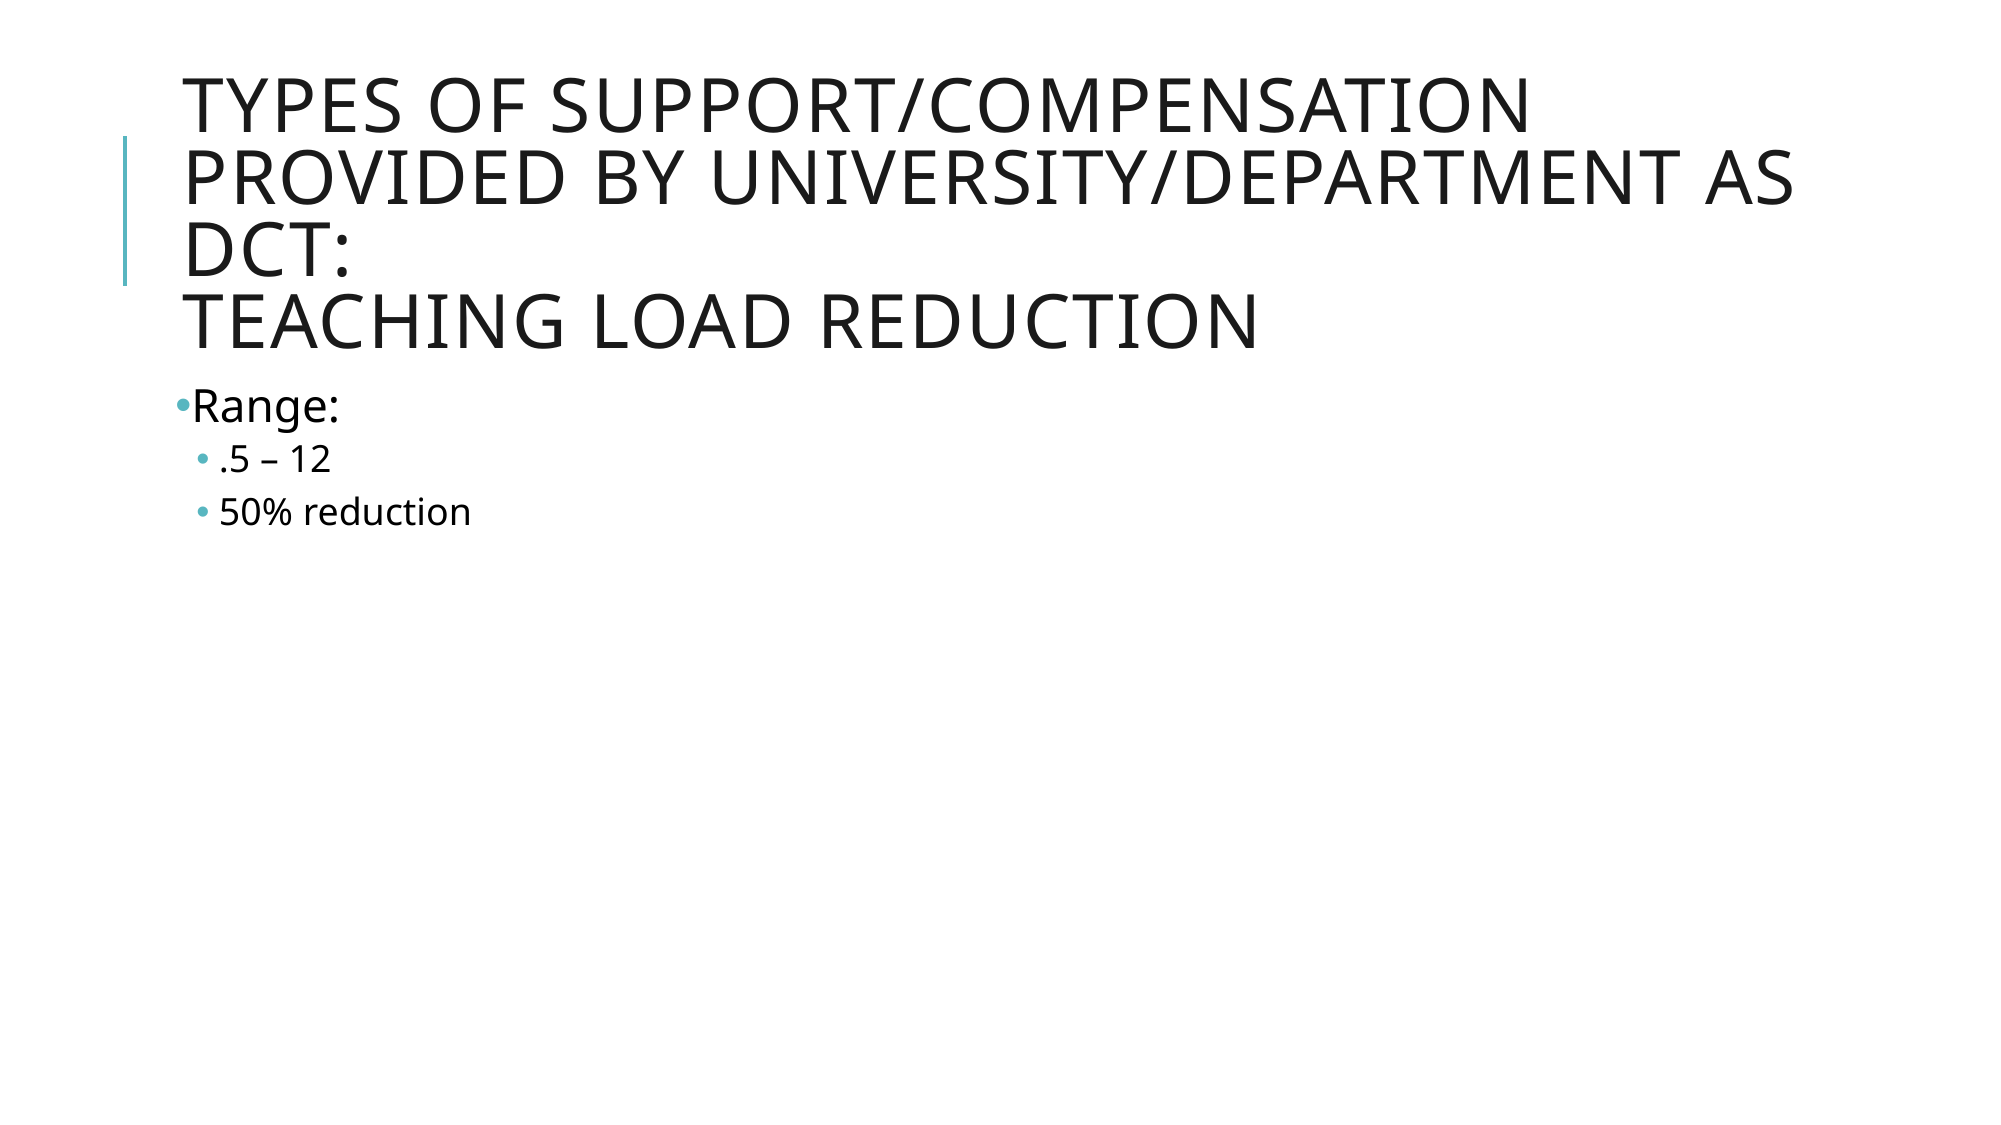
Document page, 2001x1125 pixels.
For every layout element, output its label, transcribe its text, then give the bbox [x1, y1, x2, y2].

list Range: .5 – 12 50% reduction [168, 375, 1763, 1035]
title Types of support/compensation provided by university/department as dct: teaching load reduction [168, 96, 1884, 342]
